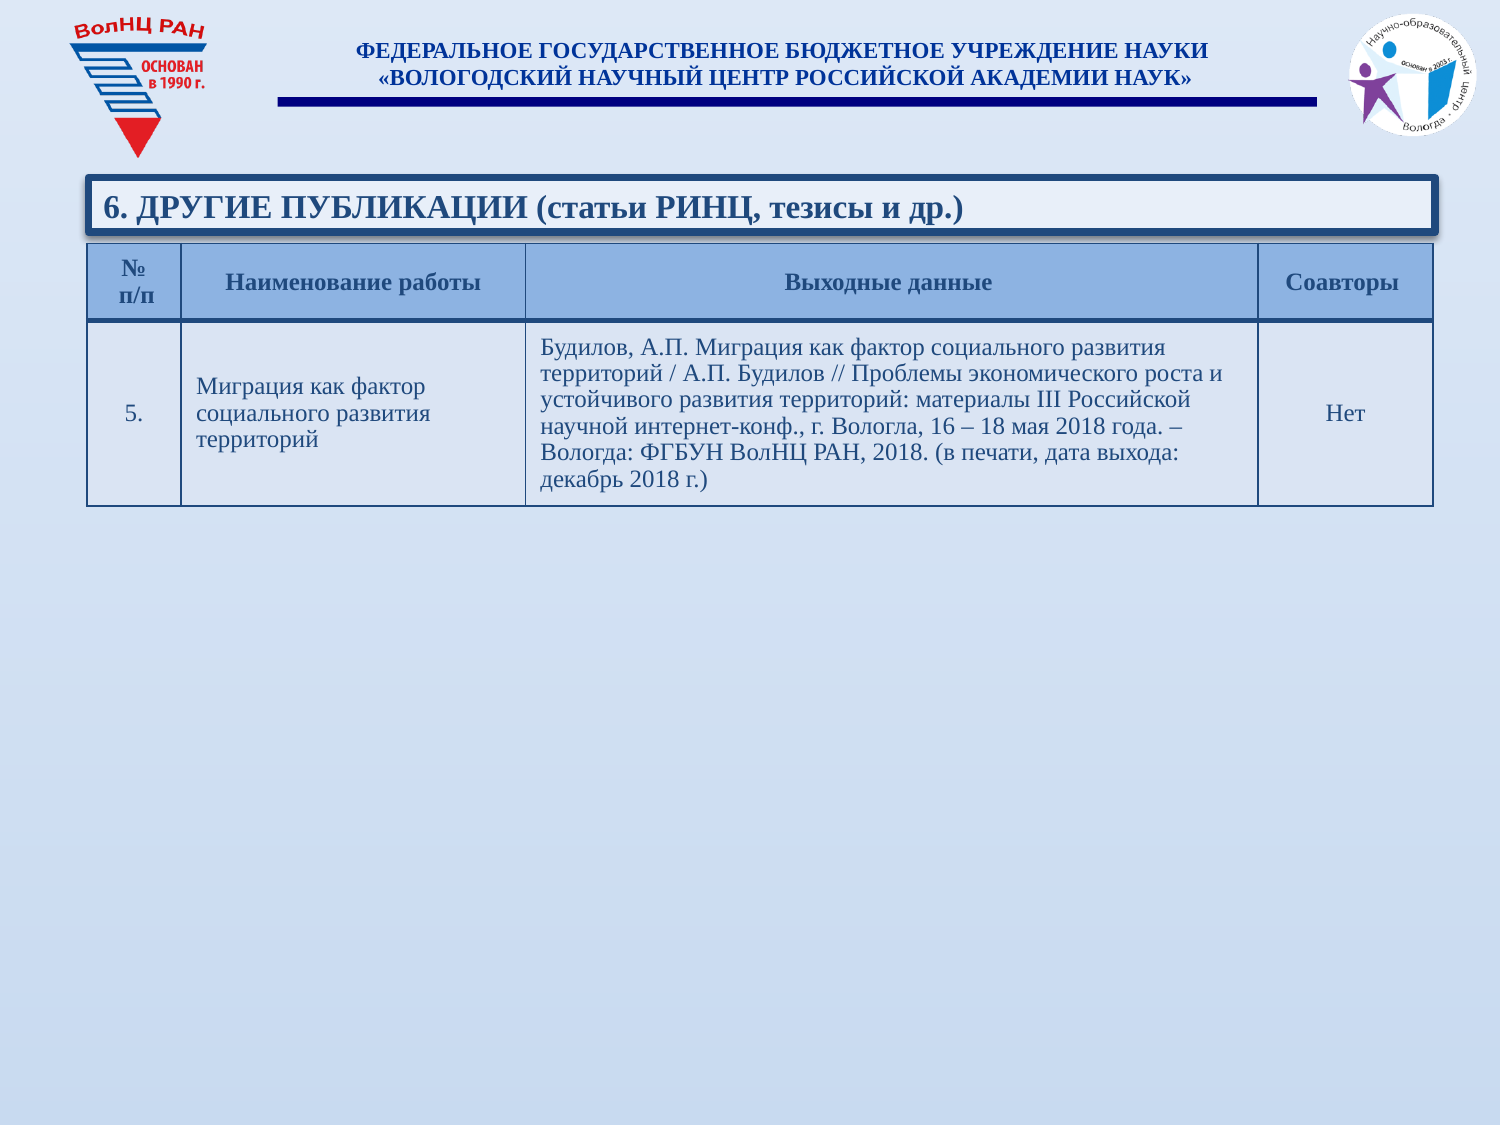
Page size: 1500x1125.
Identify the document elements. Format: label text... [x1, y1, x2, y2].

table_header Соавторы [1259, 244, 1432, 318]
text_box ФЕДЕРАЛЬНОЕ ГОСУДАРСТВЕННОЕ БЮДЖЕТНОЕ УЧРЕЖДЕНИЕ НАУКИ «ВОЛОГОДСКИЙ НАУЧНЫЙ ЦЕНТР РОССИЙСКОЙ АКАДЕМИИ НАУК» [211, 31, 1339, 98]
table_cell 5. [88, 323, 180, 505]
table_header Наименование работы [182, 244, 525, 318]
table_header Выходные данные [526, 244, 1257, 318]
table_cell Нет [1259, 323, 1432, 505]
table_cell Миграция как фактор социального развития территорий [182, 323, 525, 505]
picture [1345, 10, 1478, 138]
table_cell Будилов, А.П. Миграция как фактор социального развития территорий / А.П. Будилов // Проблемы экономического роста и устойчивого развития территорий: материалы III Российской научной интернет-конф., г. Вологла, 16 – 18 мая 2018 года. – Вологда: ФГБУН ВолНЦ РАН, 2018. (в печати, дата выхода: декабрь 2018 г.) [526, 323, 1257, 505]
picture [69, 17, 207, 158]
text_box 6. ДРУГИЕ ПУБЛИКАЦИИ (статьи РИНЦ, тезисы и др.) [85, 174, 1439, 236]
table_header № п/п [88, 244, 180, 318]
